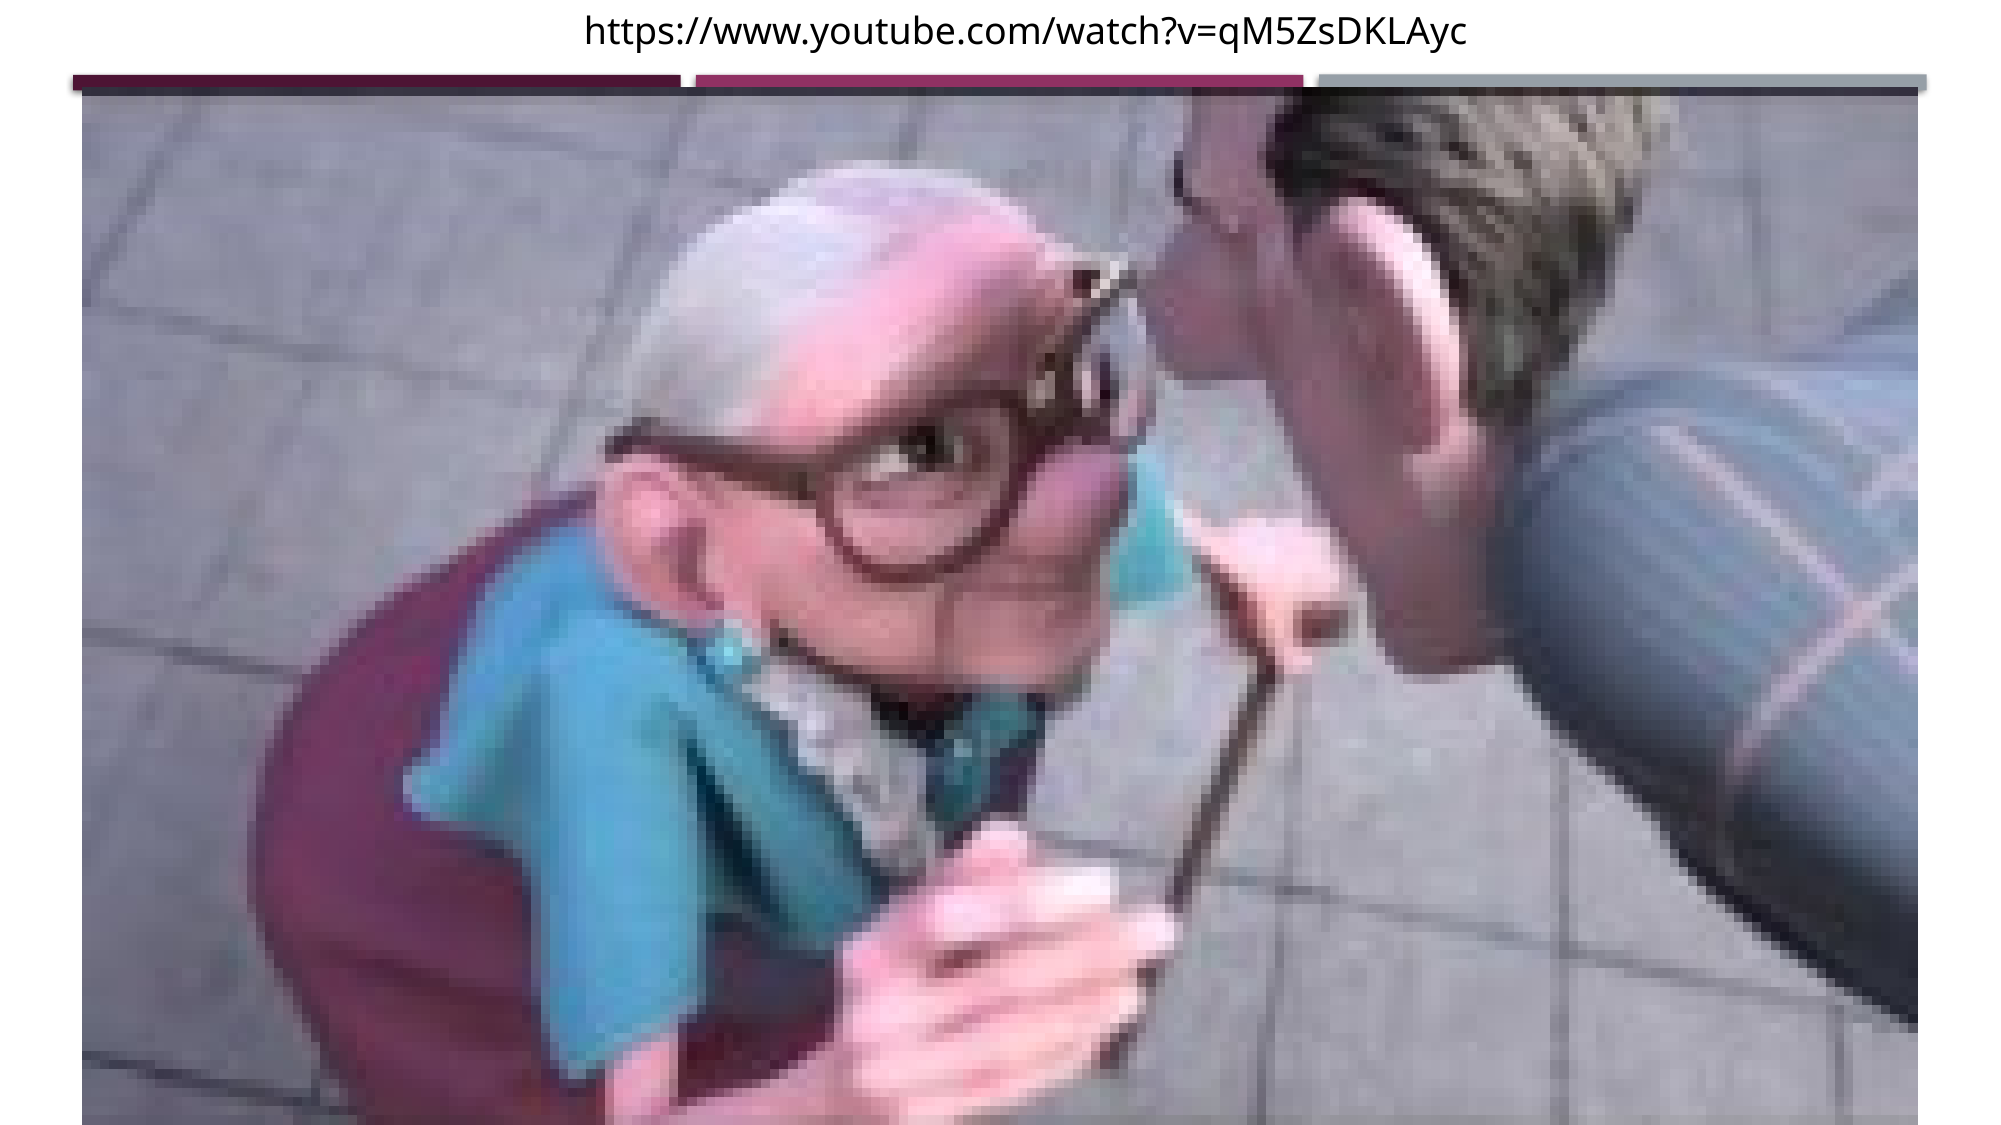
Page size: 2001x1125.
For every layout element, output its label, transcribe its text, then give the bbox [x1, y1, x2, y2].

text_box https://www.youtube.com/watch?v=qM5ZsDKLAyc [569, 0, 1569, 60]
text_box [80, 86, 1919, 1125]
